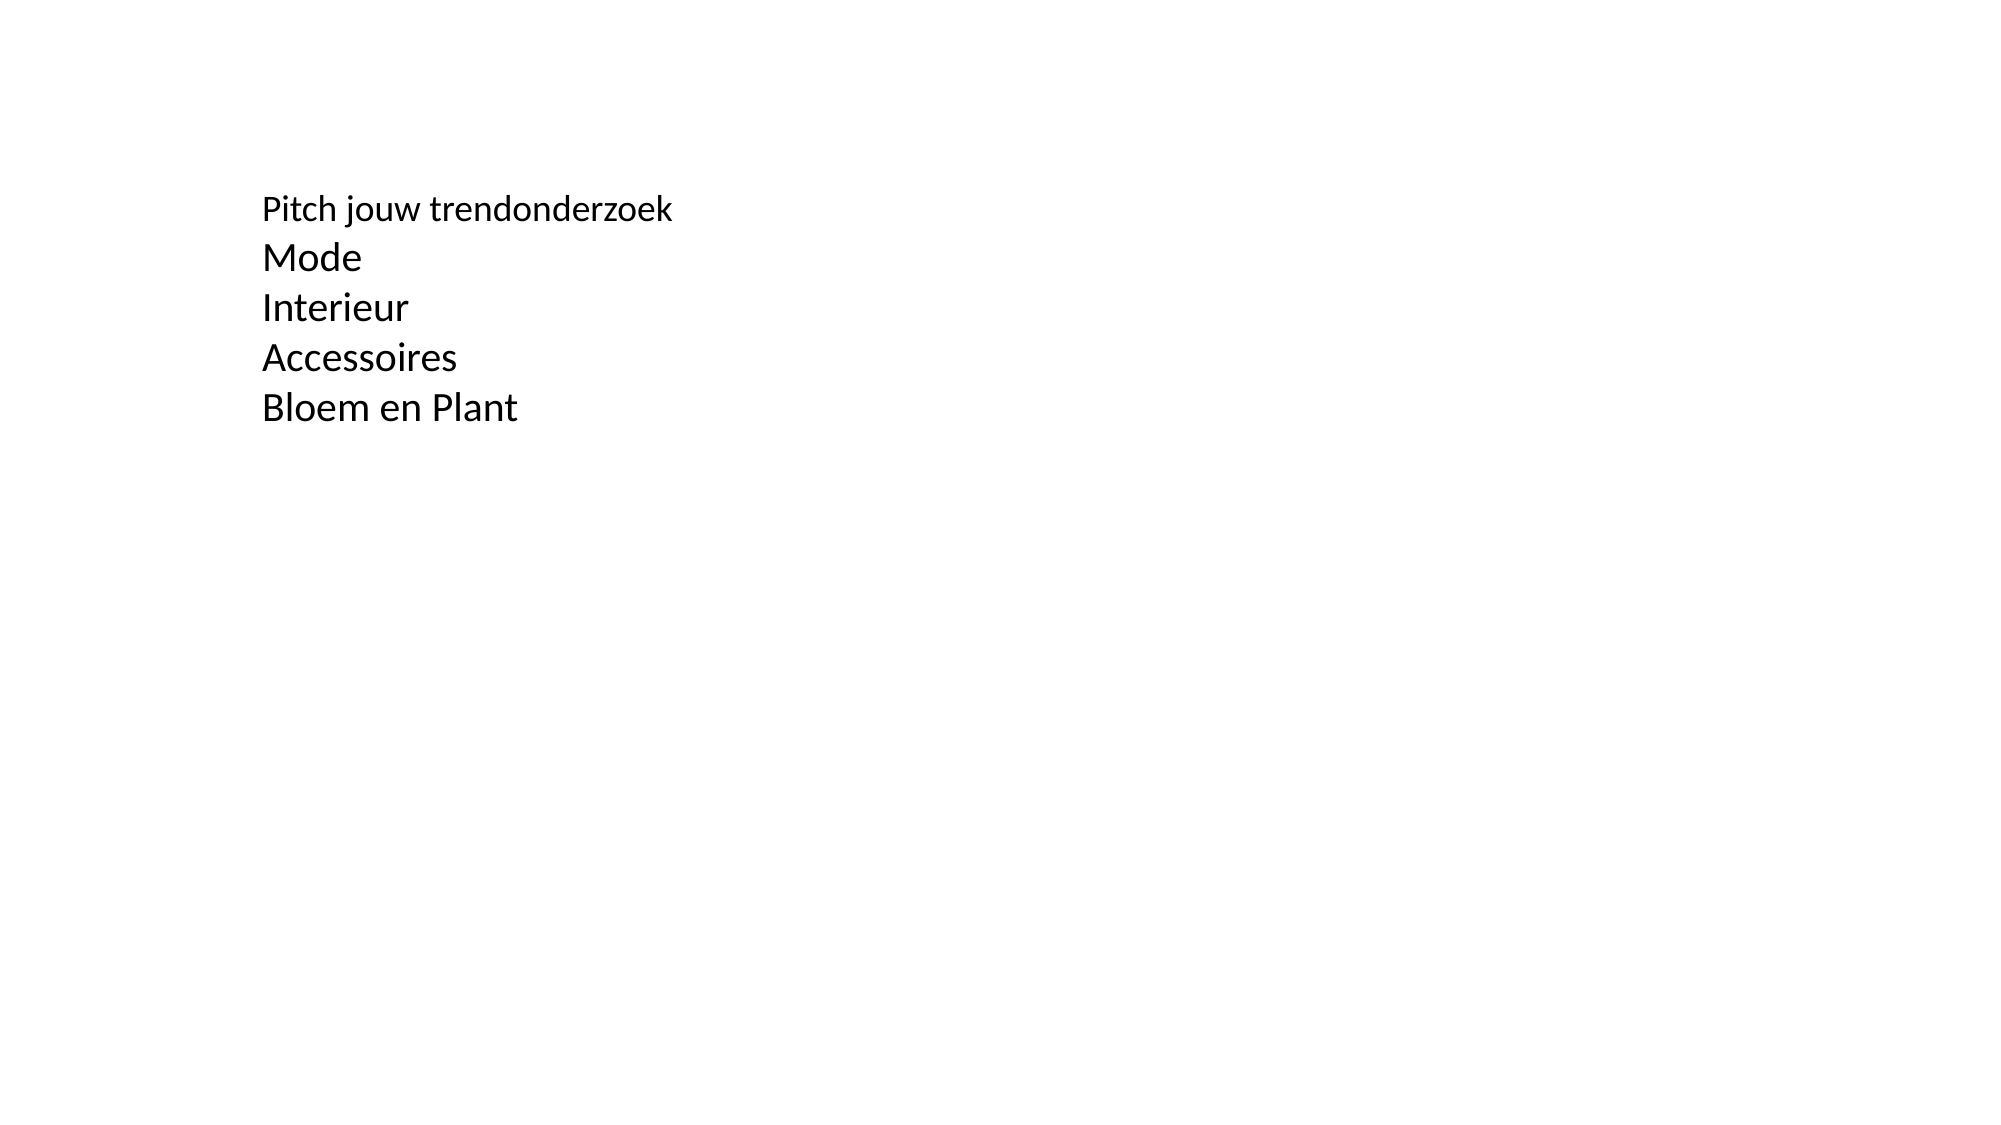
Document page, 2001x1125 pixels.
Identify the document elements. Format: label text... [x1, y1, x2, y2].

text_box Pitch jouw trendonderzoek Mode Interieur Accessoires Bloem en Plant [172, 176, 697, 482]
